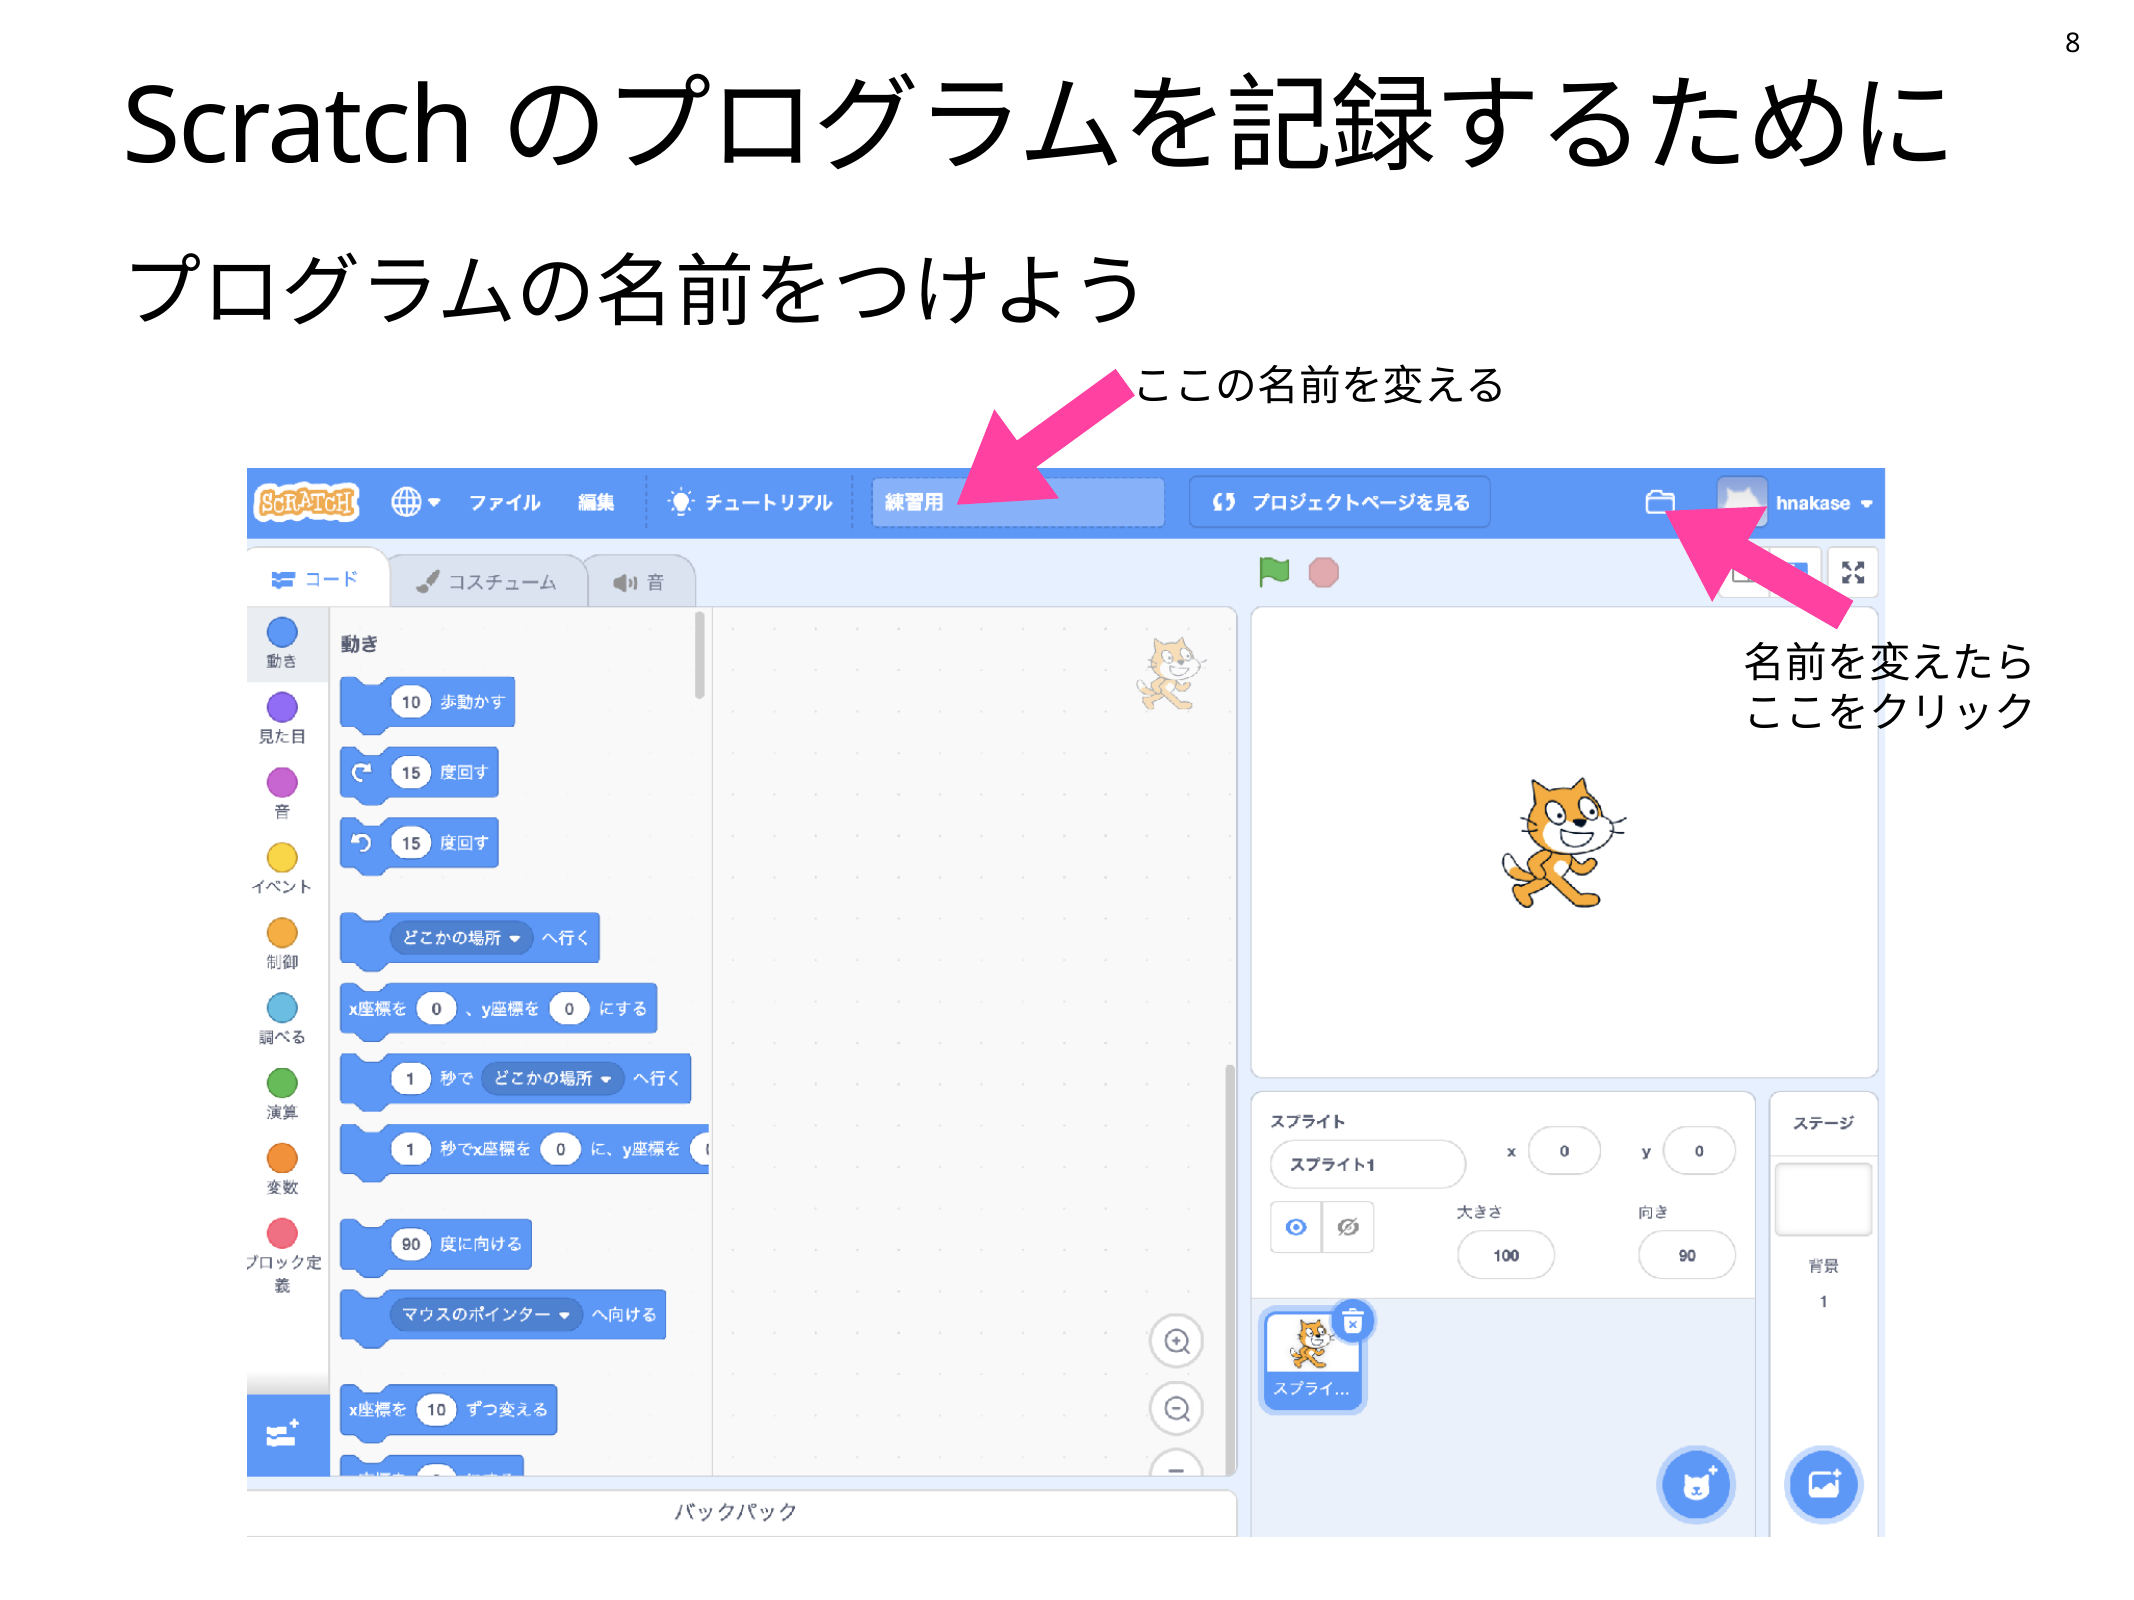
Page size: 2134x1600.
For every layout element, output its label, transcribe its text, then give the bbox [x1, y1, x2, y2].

title Scratchのプログラムを記録するために [114, 71, 2020, 231]
text_box [971, 368, 1124, 467]
text_box 名前を変えたら ここをクリック [1886, 627, 2045, 744]
slide_number 8 [2054, 25, 2092, 72]
picture [247, 467, 1886, 1538]
list プログラムの名前をつけよう [114, 231, 2020, 343]
text_box ここの名前を変える [1124, 350, 1516, 417]
